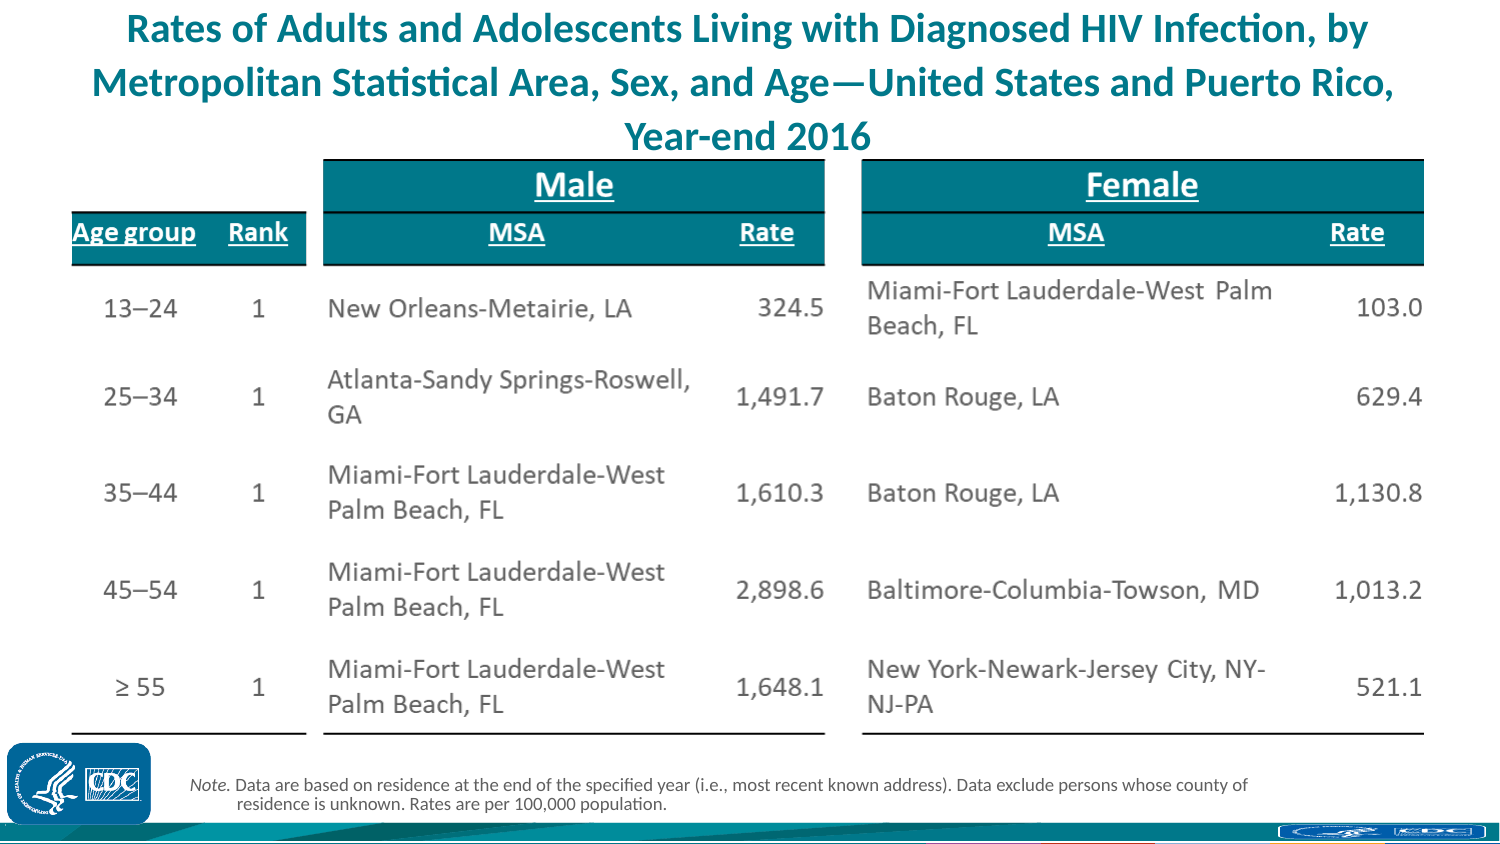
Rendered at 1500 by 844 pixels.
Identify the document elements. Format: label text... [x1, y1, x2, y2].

picture [5, 741, 152, 826]
title Rates of Adults and Adolescents Living with Diagnosed HIV Infection, by Metropolitan Statistical Area, Sex, and Age—United States and Puerto Rico, Year-end 2016 [0, 7, 1499, 149]
picture [71, 147, 1425, 738]
text_box Note. Data are based on residence at the end of the specified year (i.e., most recent known address). Data exclude persons whose county of residence is unknown. Rates are per 100,000 population. [175, 747, 1322, 822]
